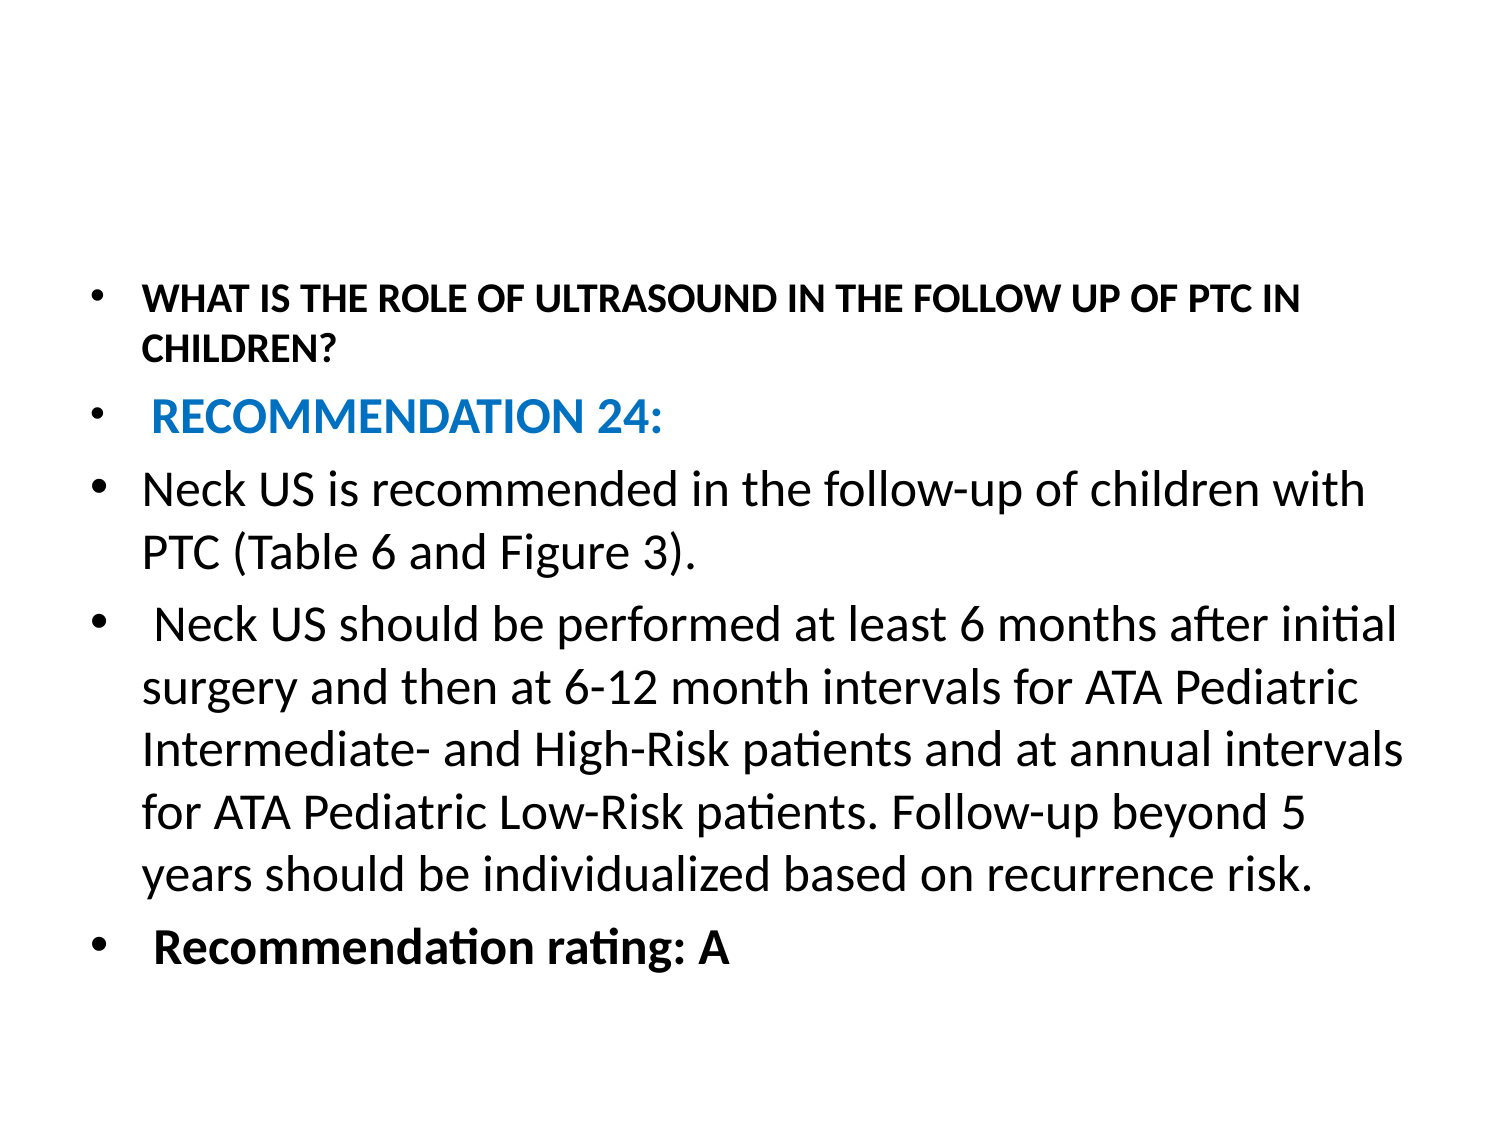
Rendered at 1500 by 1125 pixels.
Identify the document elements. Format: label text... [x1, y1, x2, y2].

list WHAT IS THE ROLE OF ULTRASOUND IN THE FOLLOW UP OF PTC IN CHILDREN? RECOMMENDATION 24: Neck US is recommended in the follow-up of children with PTC (Table 6 and Figure 3). Neck US should be performed at least 6 months after initial surgery and then at 6-12 month intervals for ATA Pediatric Intermediate- and High-Risk patients and at annual intervals for ATA Pediatric Low-Risk patients. Follow-up beyond 5 years should be individualized based on recurrence risk. Recommendation rating: A [75, 262, 1425, 1005]
